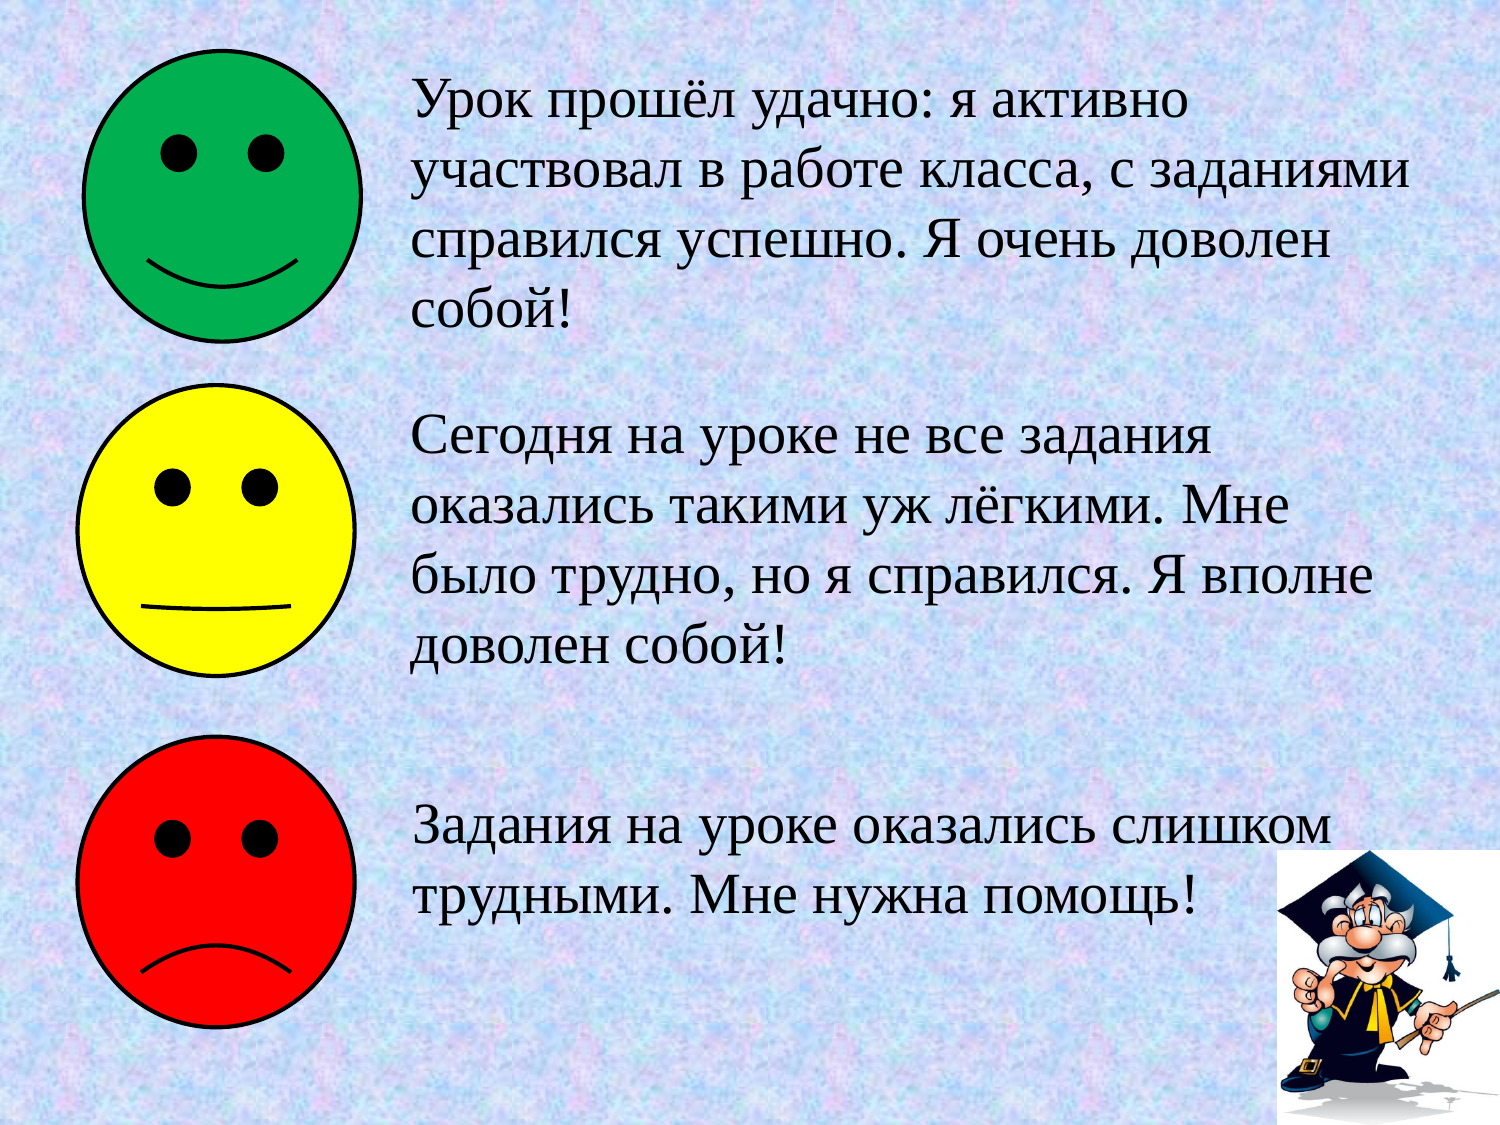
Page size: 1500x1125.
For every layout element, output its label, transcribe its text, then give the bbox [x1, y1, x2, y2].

text_box [75, 734, 357, 1030]
text_box Урок прошёл удачно: я активно участвовал в работе класса, с заданиями справился успешно. Я очень доволен собой! [395, 52, 1445, 347]
picture [0, 0, 1500, 1125]
text_box Задания на уроке оказались слишком трудными. Мне нужна помощь! [397, 777, 1447, 933]
text_box [241, 819, 279, 858]
text_box [162, 136, 196, 171]
text_box [247, 134, 285, 173]
text_box Сегодня на уроке не все задания оказались такими уж лёгкими. Мне было трудно, но я справился. Я вполне доволен собой! [395, 388, 1445, 683]
text_box [81, 48, 363, 344]
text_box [77, 384, 355, 677]
text_box [156, 821, 189, 856]
